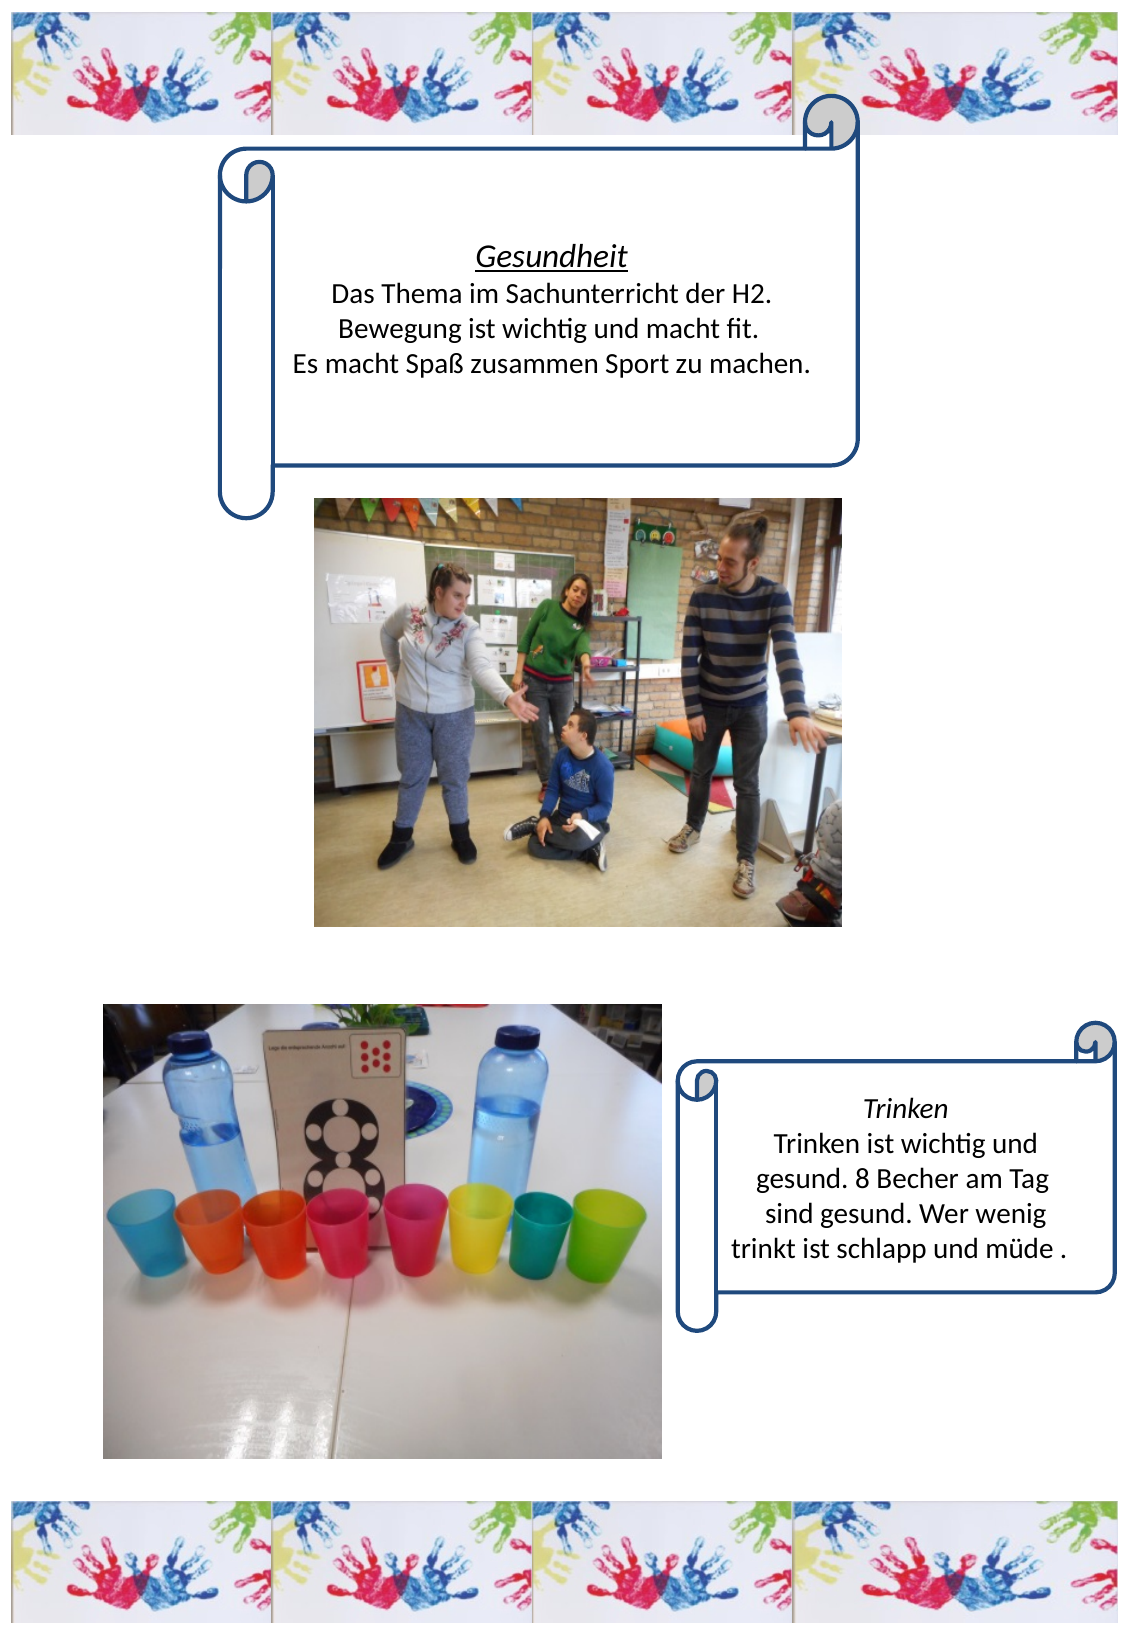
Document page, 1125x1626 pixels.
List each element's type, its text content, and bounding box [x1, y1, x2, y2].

picture [314, 498, 842, 927]
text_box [11, 12, 1118, 135]
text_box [11, 1501, 1118, 1624]
picture [103, 1004, 663, 1459]
text_box Trinken Trinken ist wichtig und gesund. 8 Becher am Tag sind gesund. Wer wenig trinkt ist schlapp und müde . [675, 1020, 1117, 1333]
text_box Gesundheit Das Thema im Sachunterricht der H2. Bewegung ist wichtig und macht fit. Es macht Spaß zusammen Sport zu machen. [217, 143, 860, 521]
